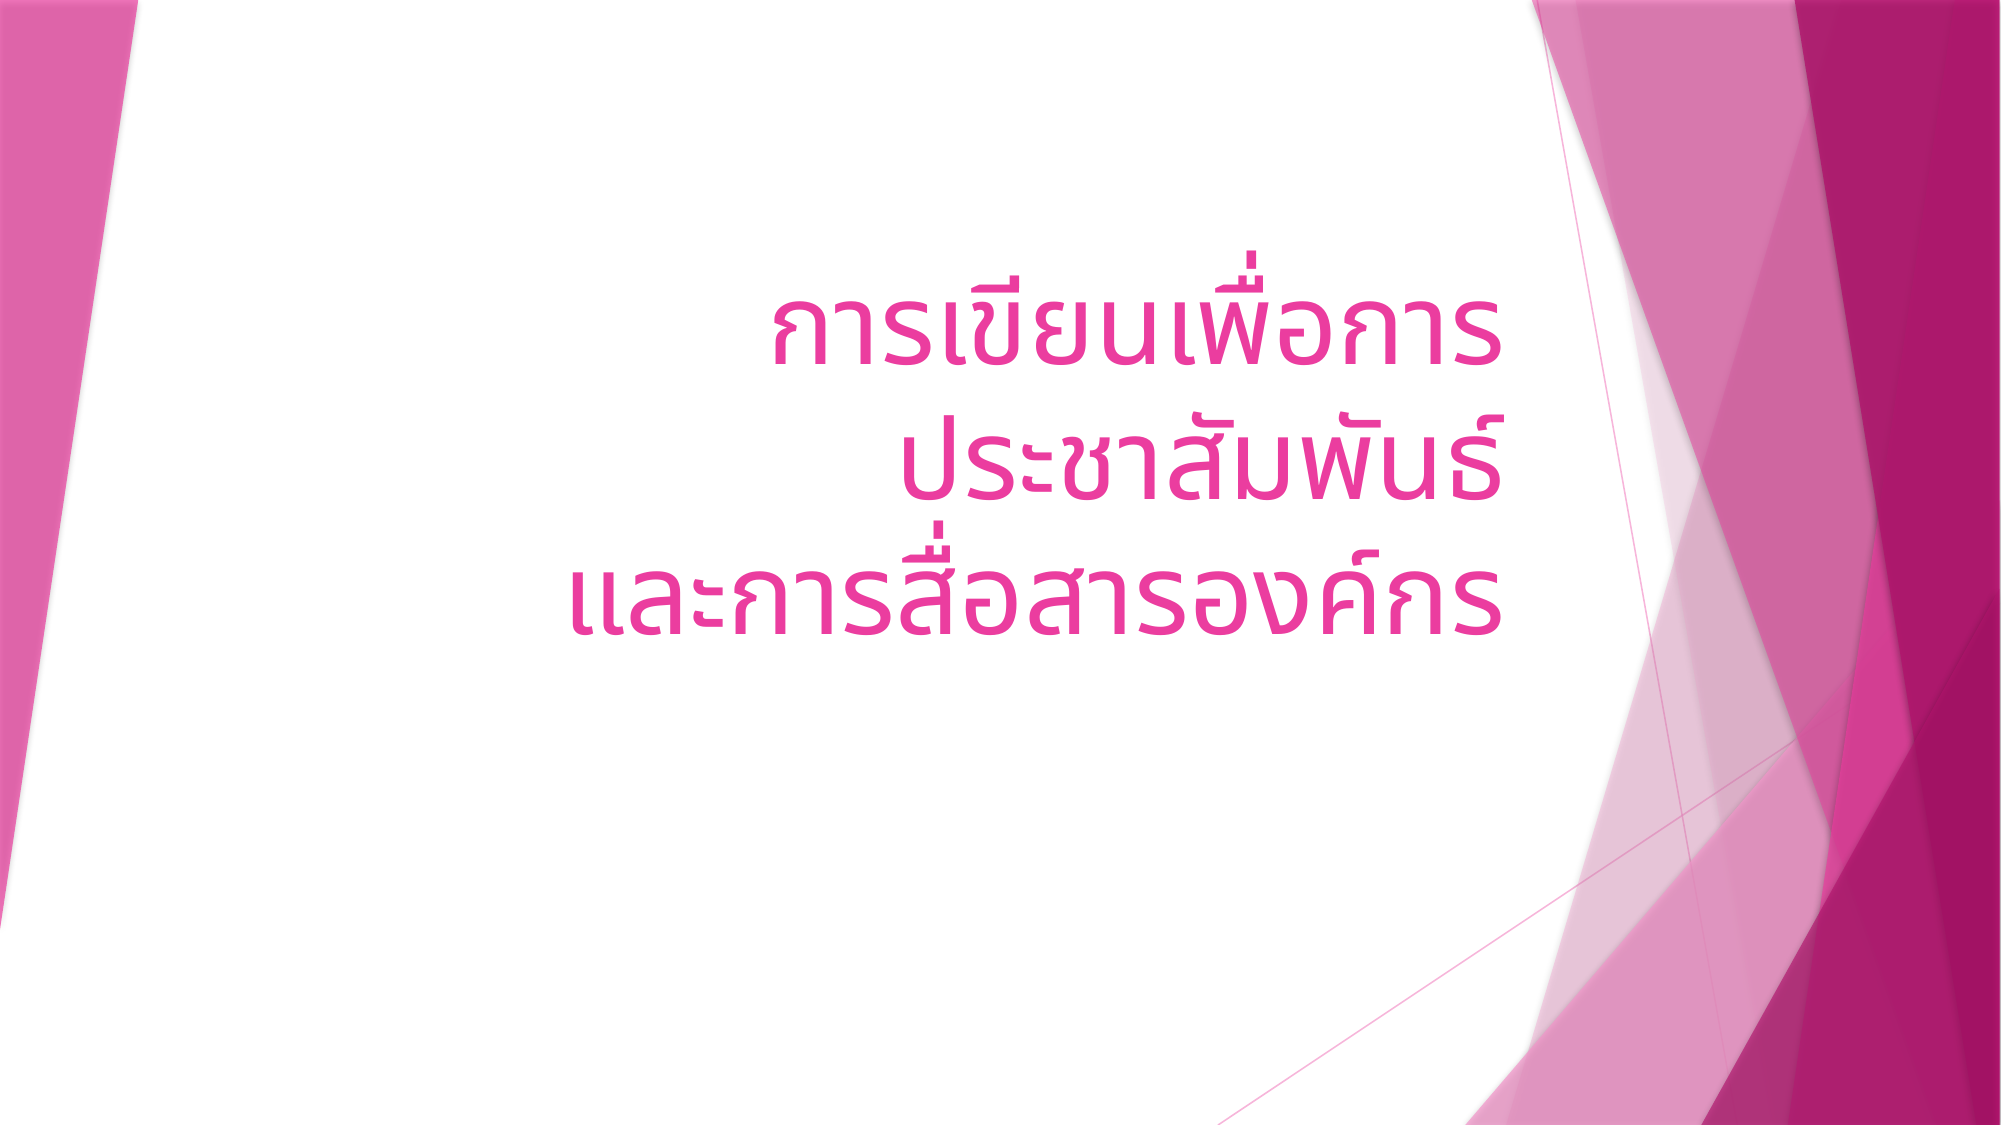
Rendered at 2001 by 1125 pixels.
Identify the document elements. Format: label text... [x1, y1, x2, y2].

title การเขียนเพื่อการประชาสัมพันธ์ และการสื่อสารองค์กร [247, 394, 1522, 665]
